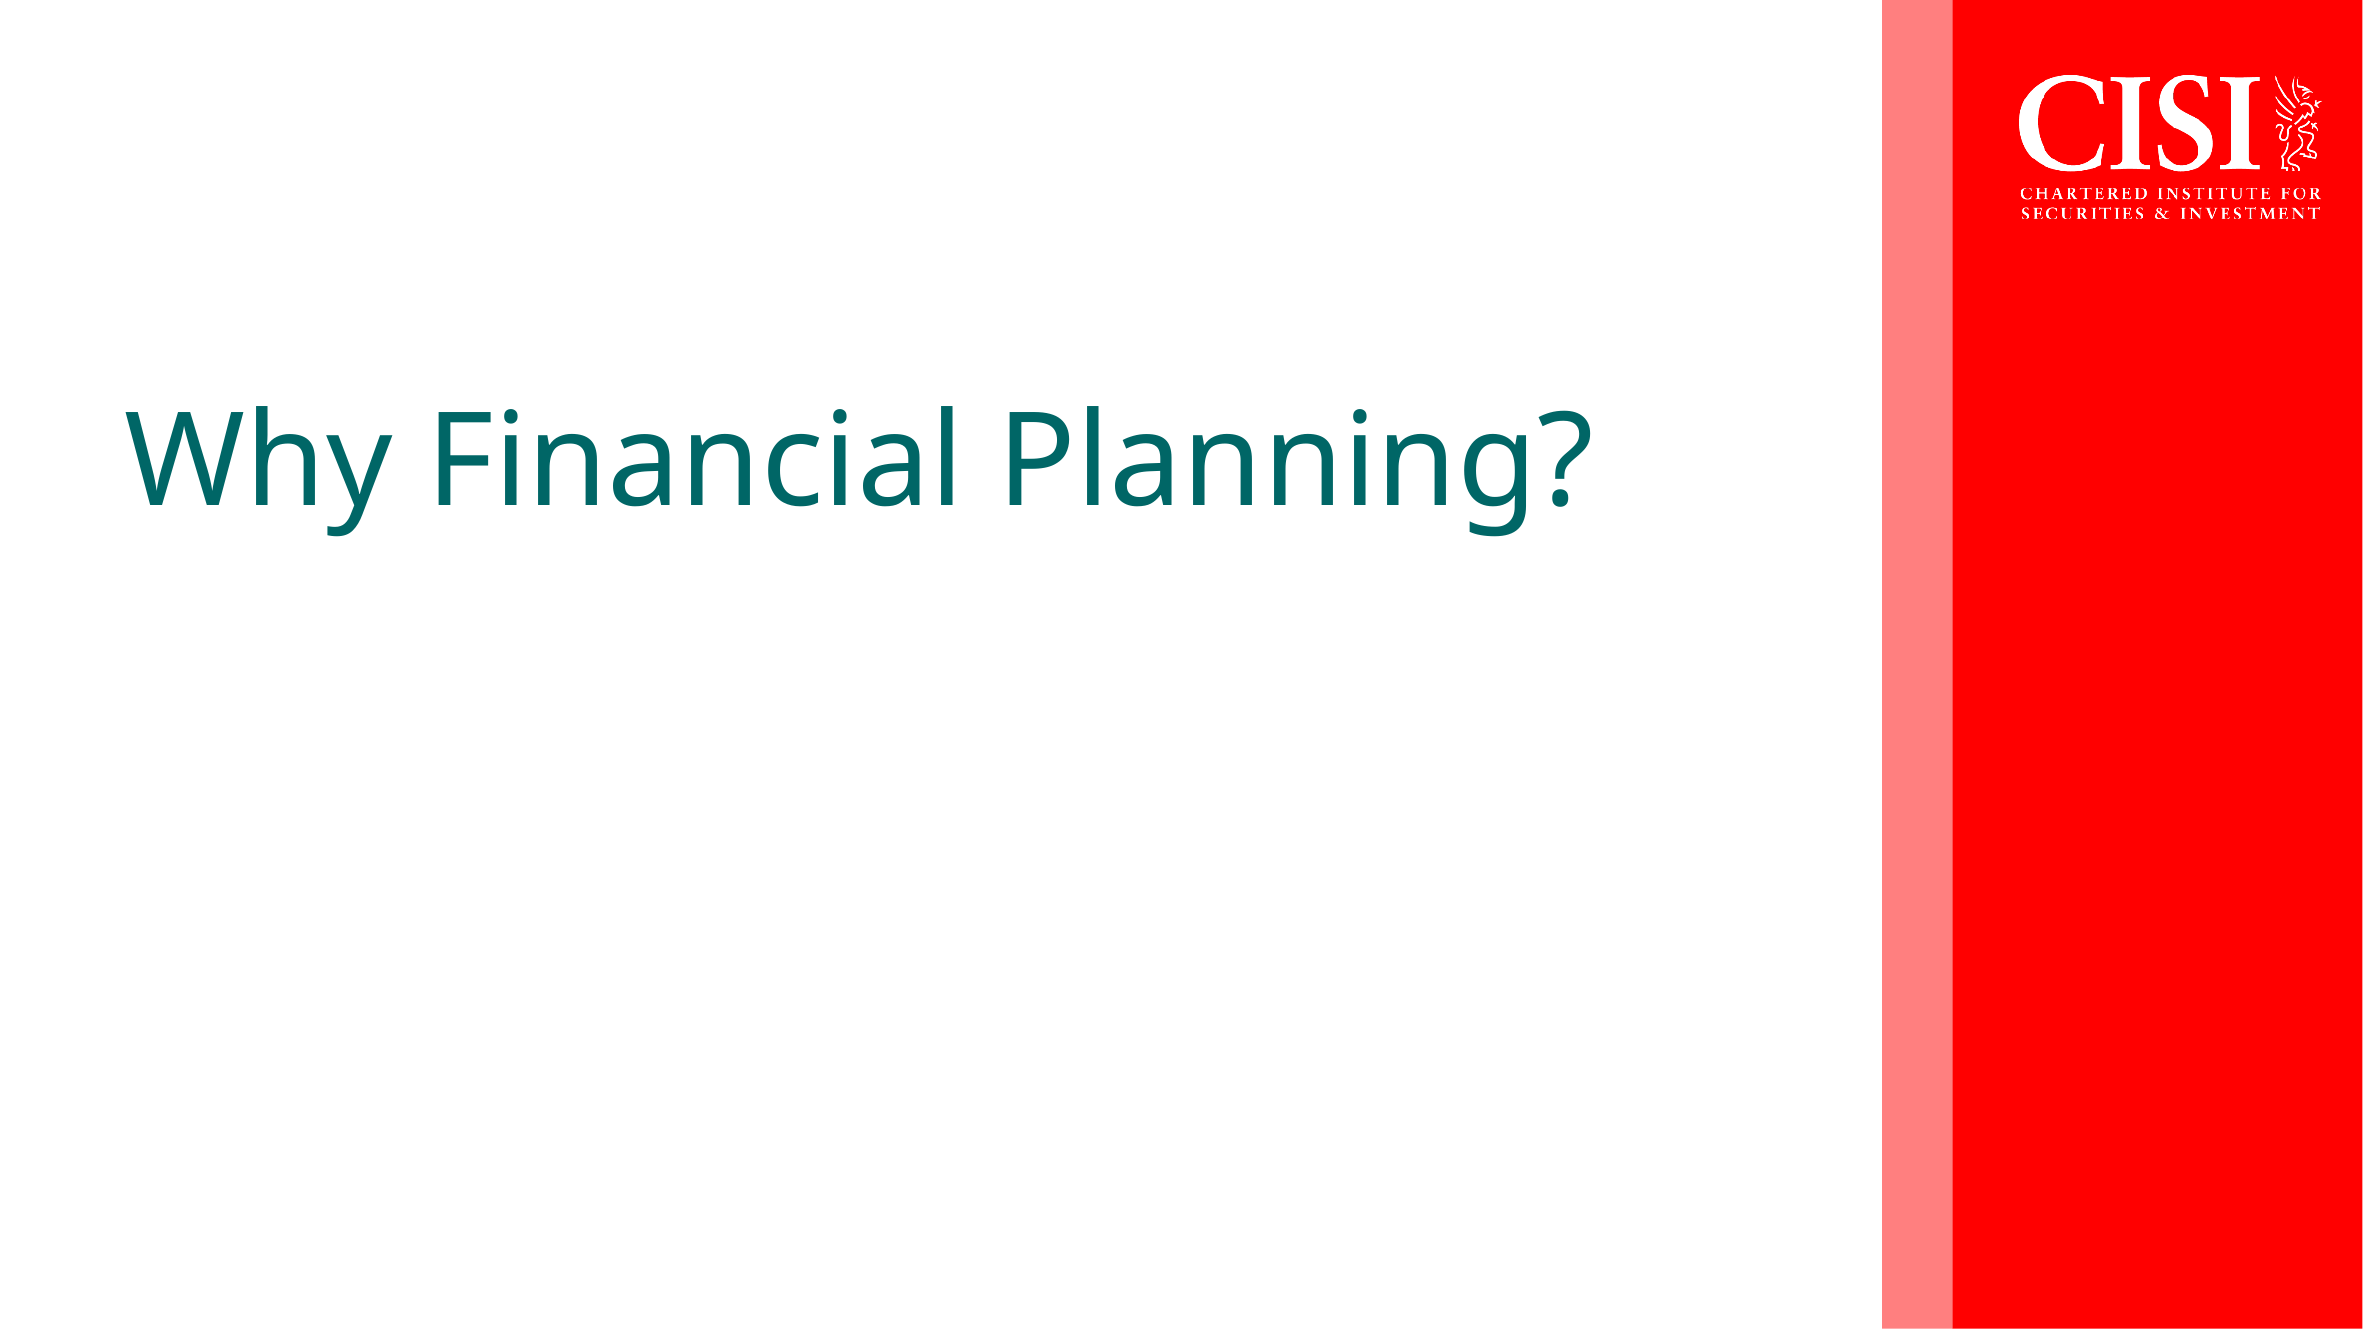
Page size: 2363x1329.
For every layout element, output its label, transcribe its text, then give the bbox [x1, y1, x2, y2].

title Why Financial Planning? [118, 342, 2245, 565]
picture [2019, 68, 2329, 219]
